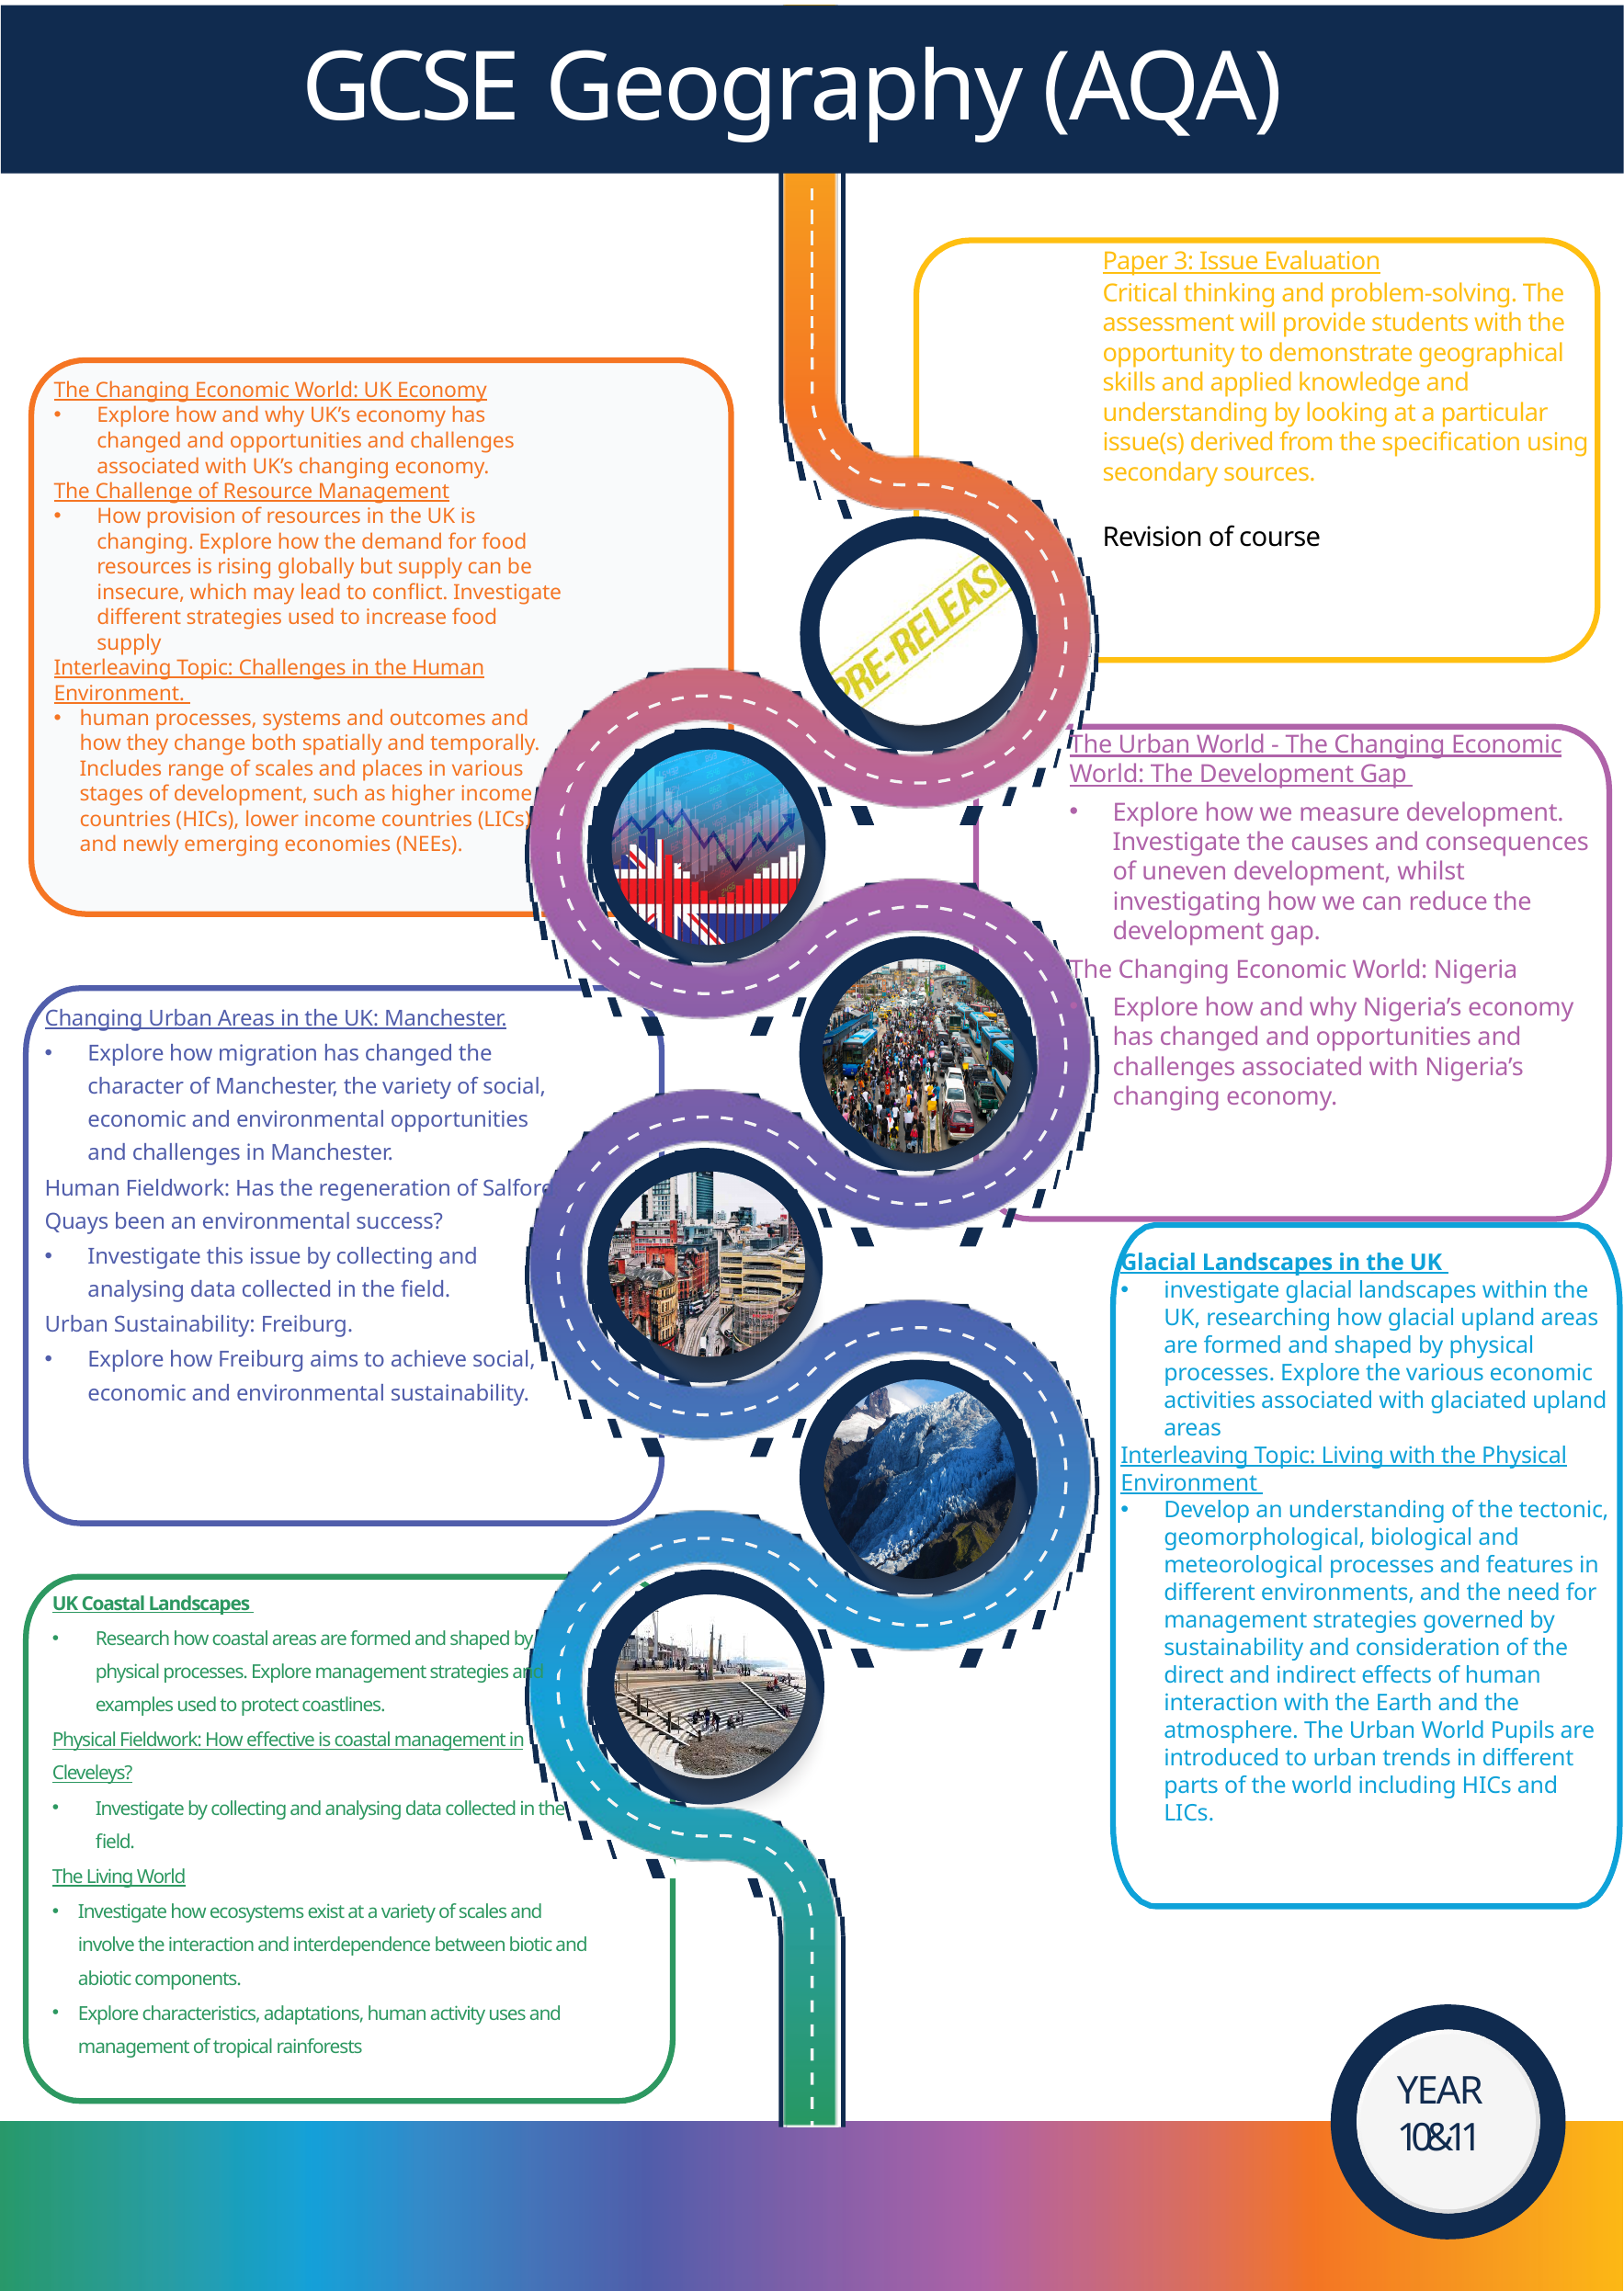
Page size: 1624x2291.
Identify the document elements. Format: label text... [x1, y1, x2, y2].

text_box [0, 5, 1624, 2127]
text_box YEAR 10&11 [1394, 2135, 1510, 2159]
picture [819, 539, 1023, 725]
picture [823, 1378, 1016, 1580]
picture [614, 1593, 807, 1776]
picture [608, 1171, 806, 1357]
picture [0, 2127, 1623, 2291]
picture [611, 749, 806, 946]
picture [822, 958, 1015, 1154]
